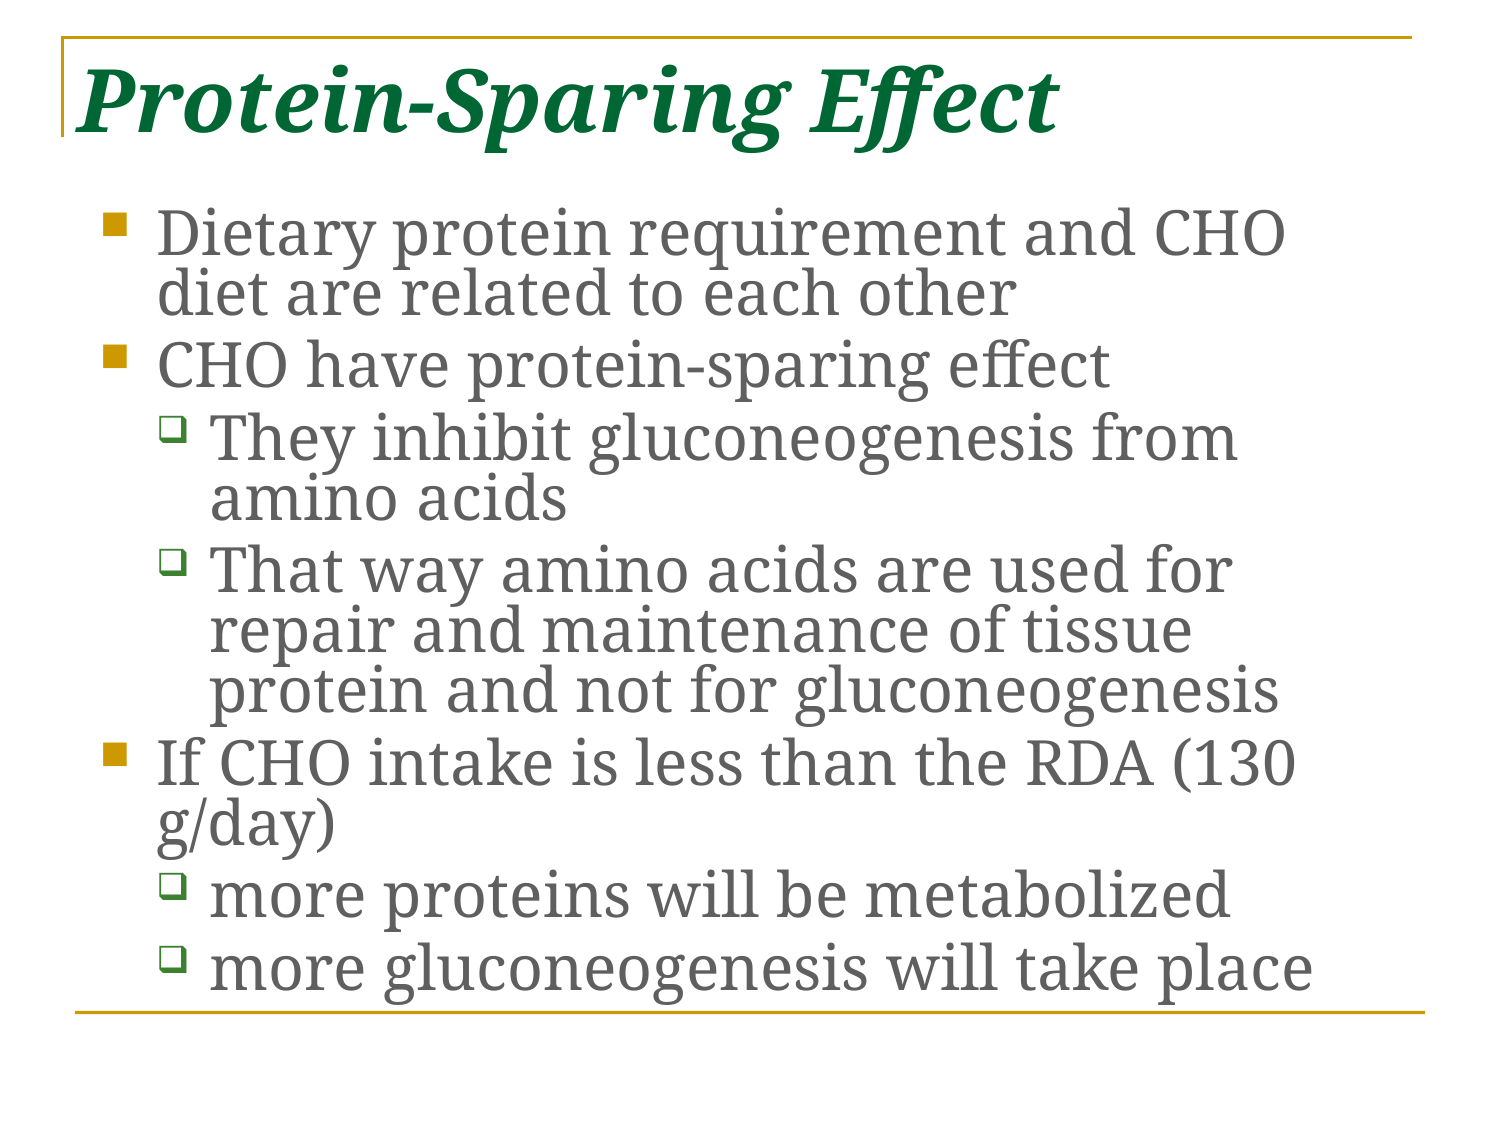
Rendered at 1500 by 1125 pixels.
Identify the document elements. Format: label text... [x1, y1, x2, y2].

title Protein-Sparing Effect [62, 37, 1428, 163]
list Dietary protein requirement and CHO diet are related to each other CHO have protein-sparing effect They inhibit gluconeogenesis from amino acids That way amino acids are used for repair and maintenance of tissue protein and not for gluconeogenesis If CHO intake is less than the RDA (130 g/day) more proteins will be metabolized more gluconeogenesis will take place [84, 200, 1375, 938]
